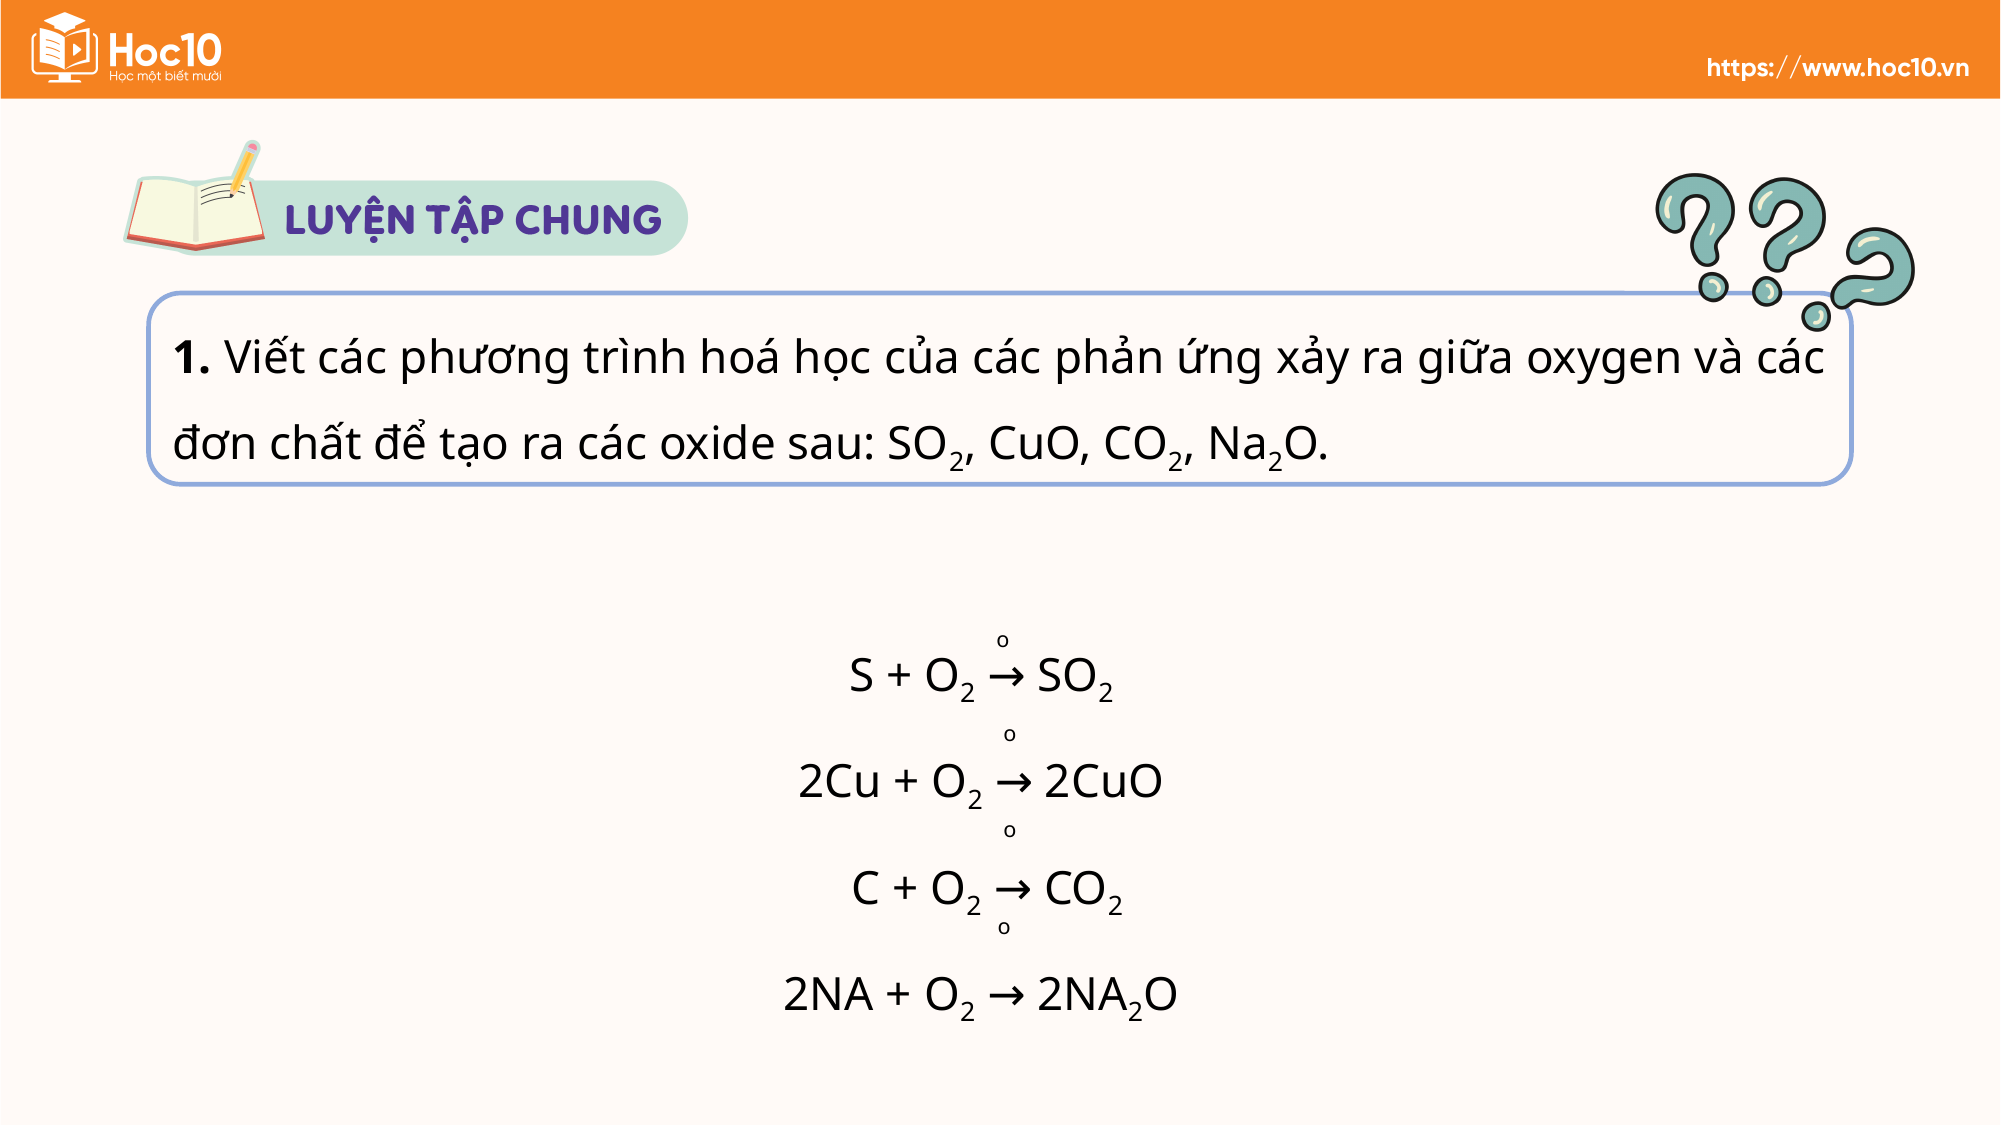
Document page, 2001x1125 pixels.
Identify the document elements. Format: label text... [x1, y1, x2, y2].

text_box 1. Viết các phương trình hoá học của các phản ứng xảy ra giữa oxygen và các đơn chất để tạo ra các oxide sau: SO2, CuO, CO2, Na2O. [148, 293, 1852, 485]
picture [0, 0, 2001, 1125]
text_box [125, 578, 1838, 982]
